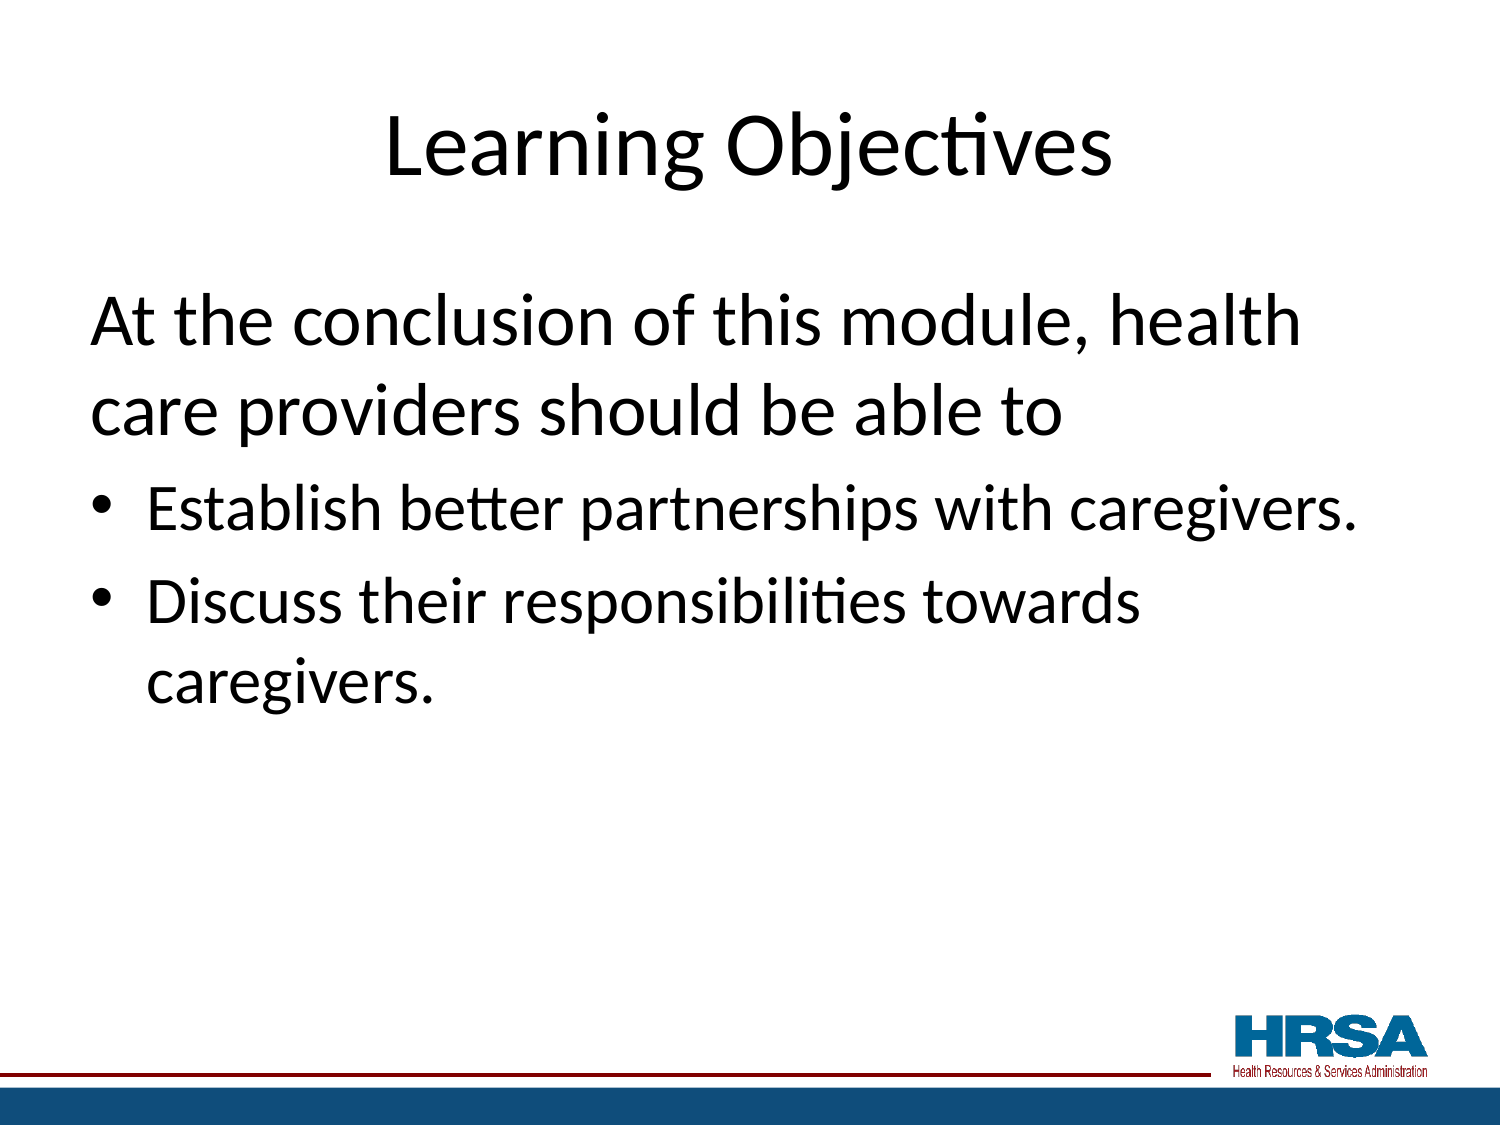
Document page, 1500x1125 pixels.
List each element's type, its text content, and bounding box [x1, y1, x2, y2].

picture [1210, 1002, 1450, 1083]
title Learning Objectives [75, 45, 1425, 233]
list At the conclusion of this module, health care providers should be able to Establish better partnerships with caregivers. Discuss their responsibilities towards caregivers. [75, 262, 1425, 1005]
